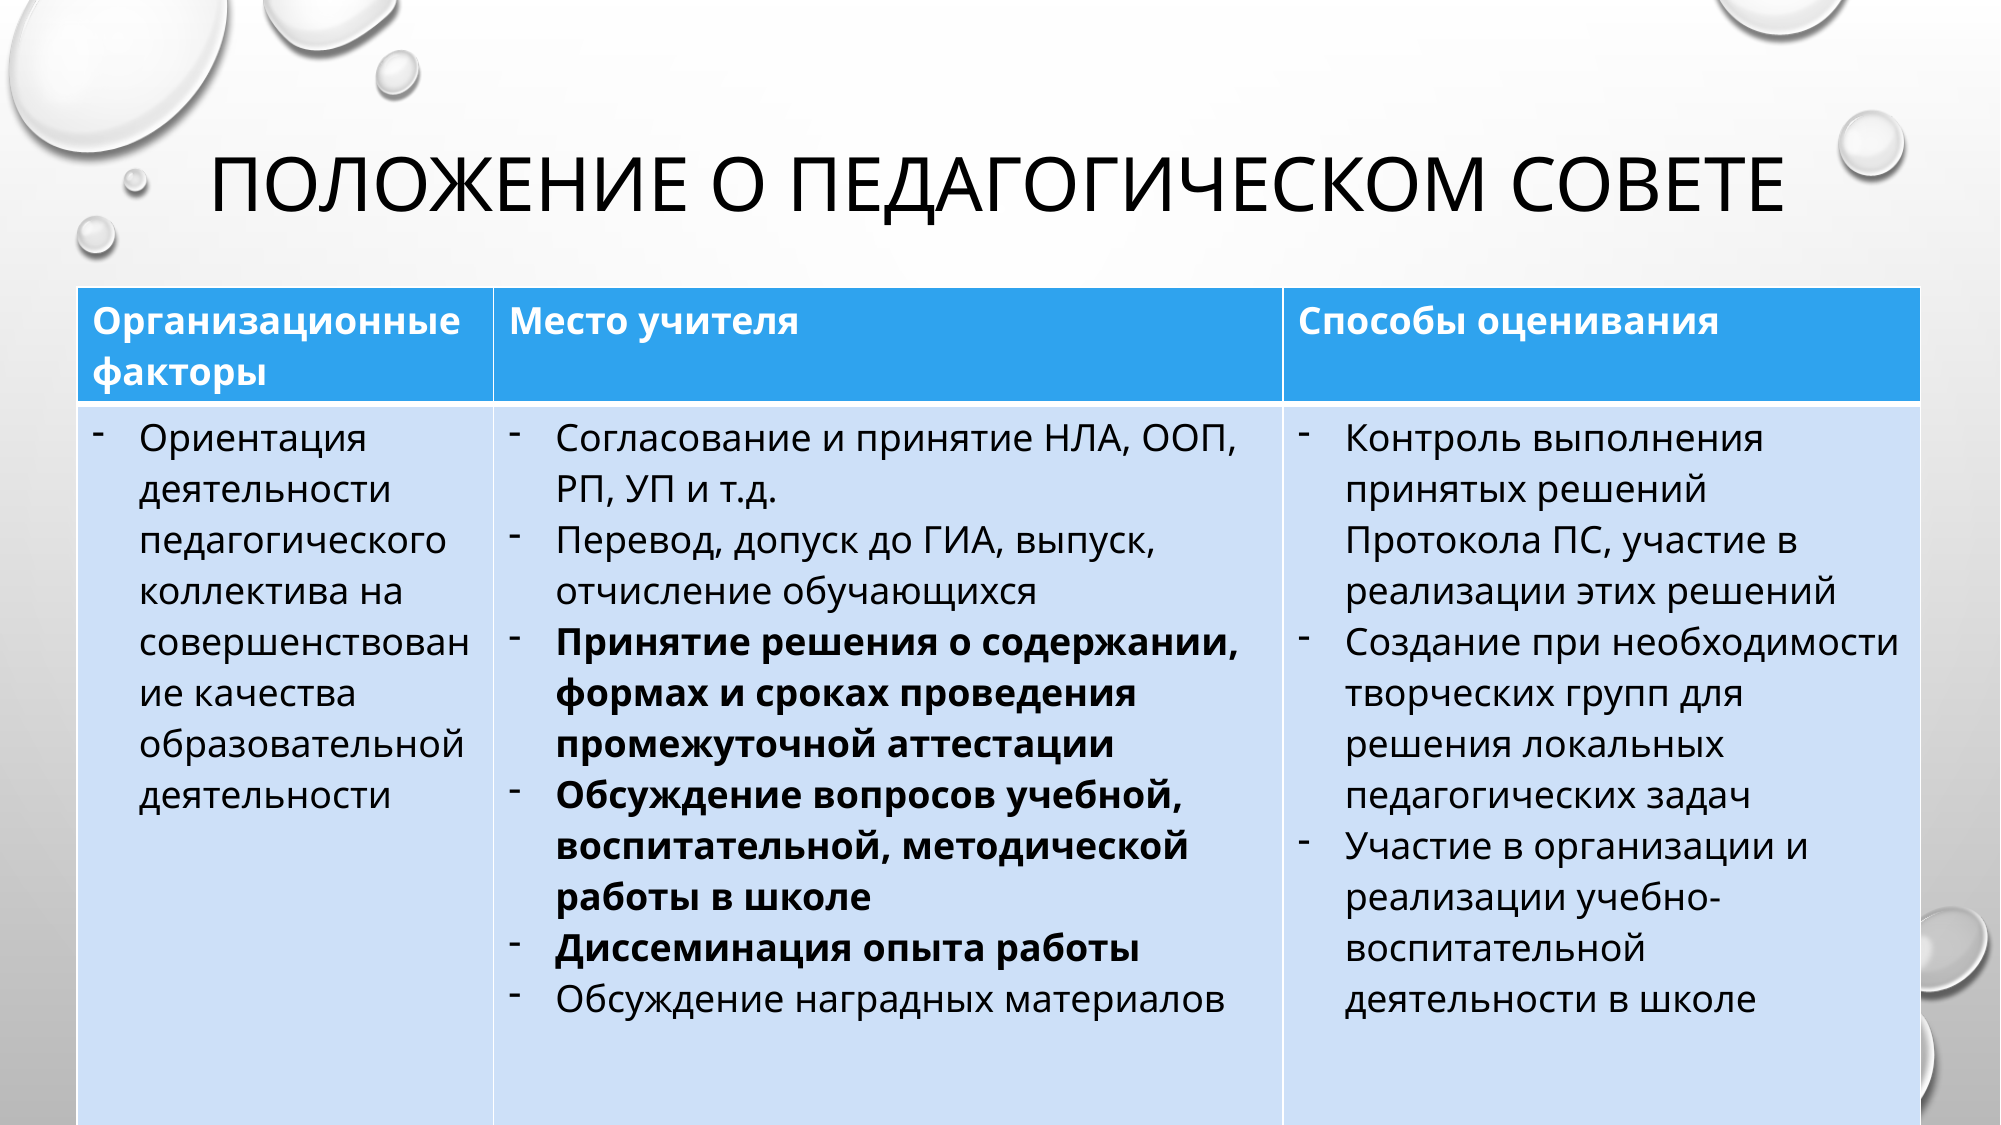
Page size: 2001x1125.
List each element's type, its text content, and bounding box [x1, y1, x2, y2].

table_cell Ориентация деятельности педагогического коллектива на совершенствование качества образовательной деятельности [78, 407, 493, 1125]
table_cell Согласование и принятие НЛА, ООП, РП, УП и т.д. Перевод, допуск до ГИА, выпуск, отчисление обучающихся Принятие решения о содержании, формах и сроках проведения промежуточной аттестации Обсуждение вопросов учебной, воспитательной, методической работы в школе Диссеминация опыта работы Обсуждение наградных материалов [494, 407, 1282, 1125]
table_header Место учителя [494, 288, 1282, 401]
table_header Способы оценивания [1284, 288, 1920, 401]
table_header Организационные факторы [78, 288, 493, 401]
picture [0, 0, 2000, 1125]
title Положение о педагогическом совете [147, 56, 1849, 286]
table_cell Контроль выполнения принятых решений Протокола ПС, участие в реализации этих решений Создание при необходимости творческих групп для решения локальных педагогических задач Участие в организации и реализации учебно-воспитательной деятельности в школе [1284, 407, 1920, 1125]
